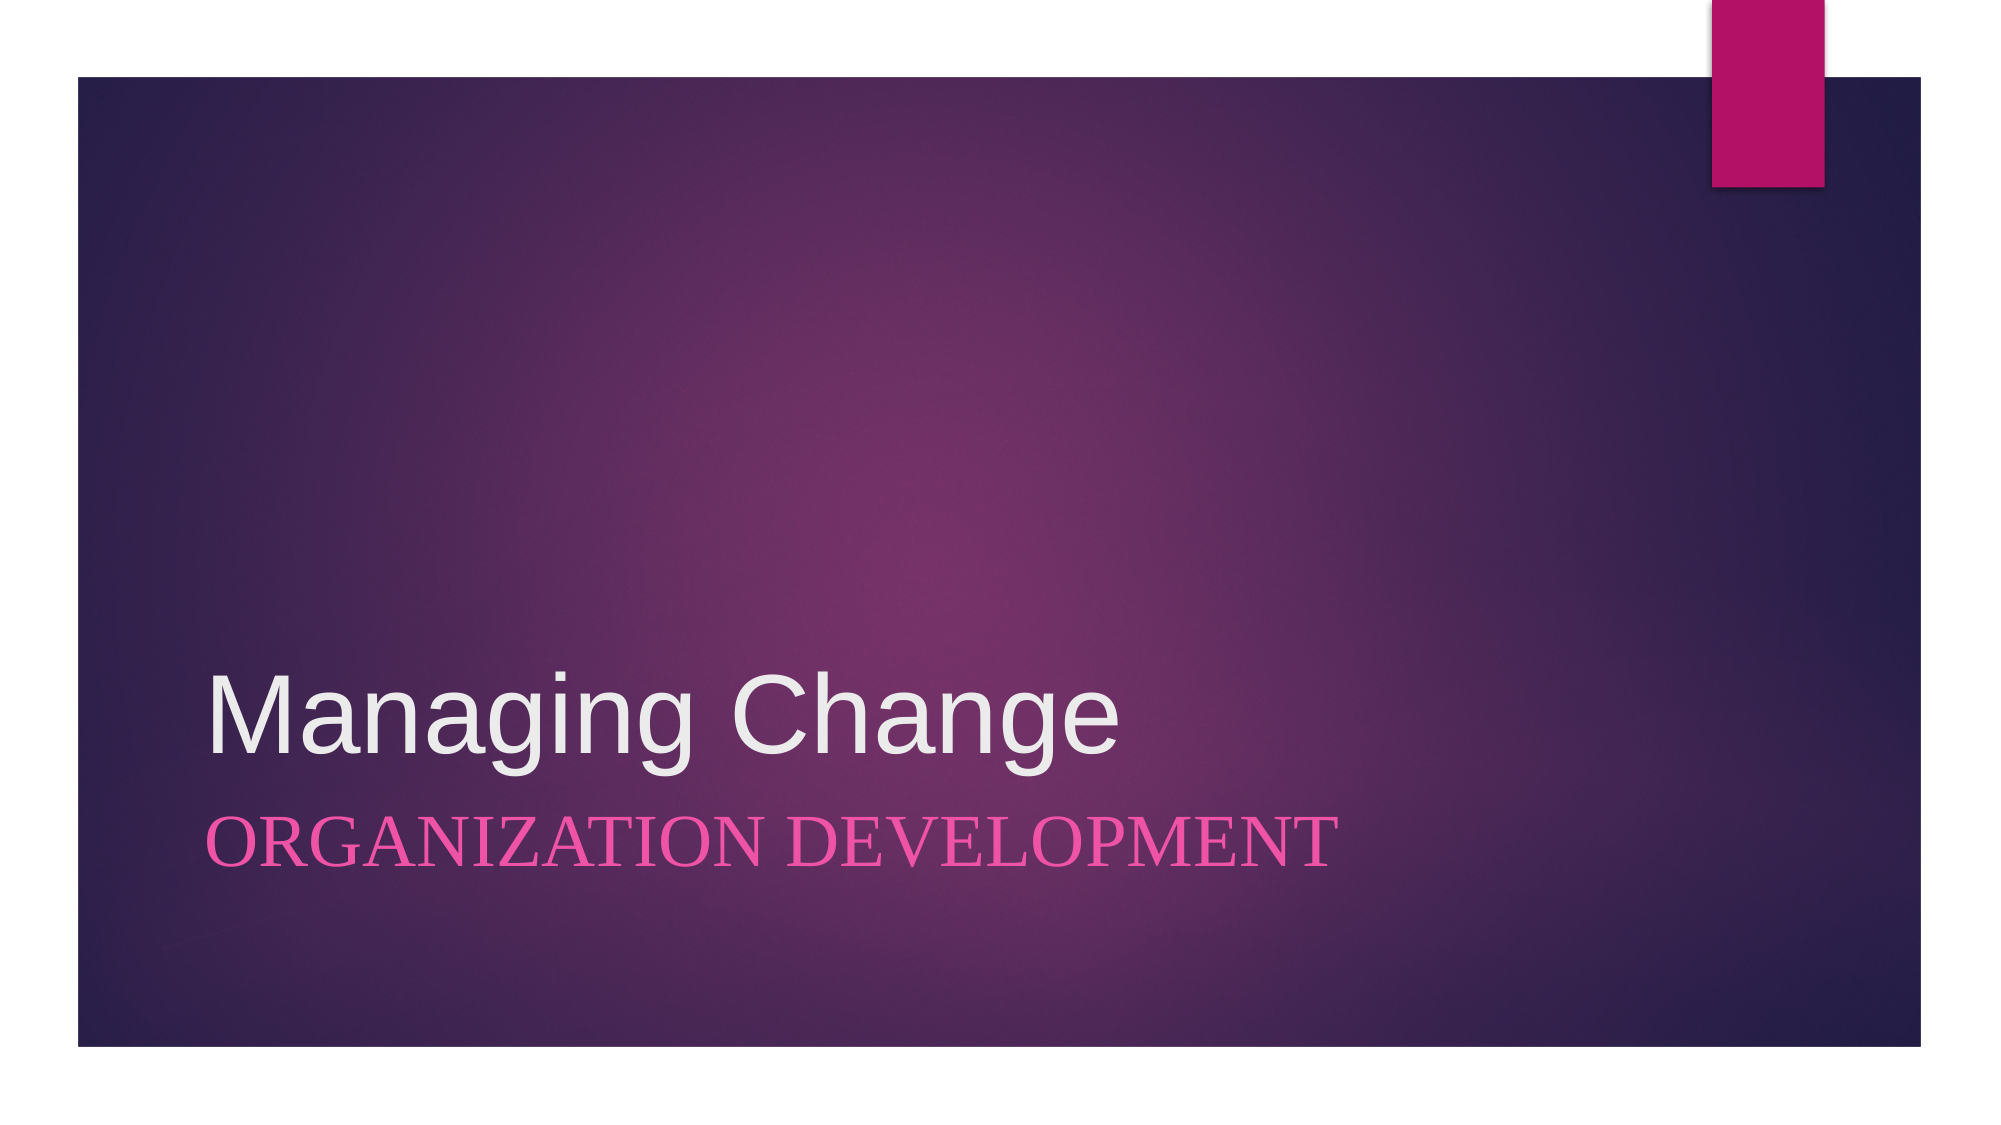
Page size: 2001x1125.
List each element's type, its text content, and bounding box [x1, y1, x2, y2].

subtitle Organization Development [189, 783, 1638, 925]
title Managing Change [189, 344, 1638, 783]
